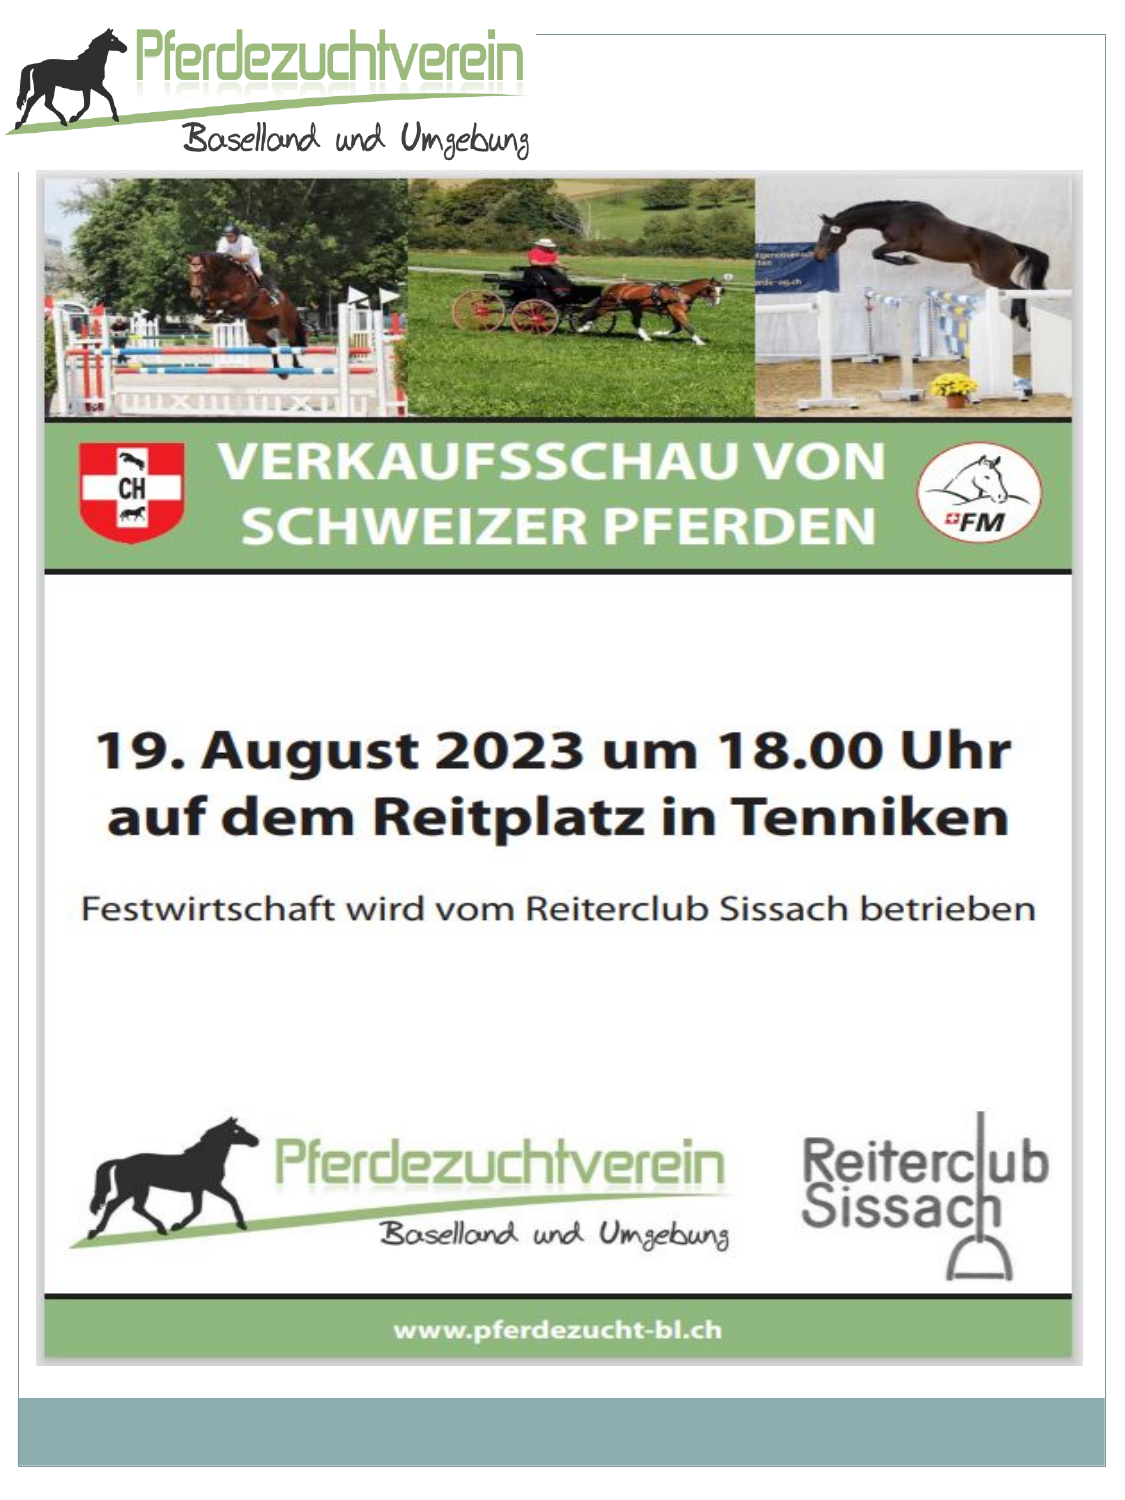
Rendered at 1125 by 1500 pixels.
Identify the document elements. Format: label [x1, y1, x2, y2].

picture [0, 0, 1083, 1366]
